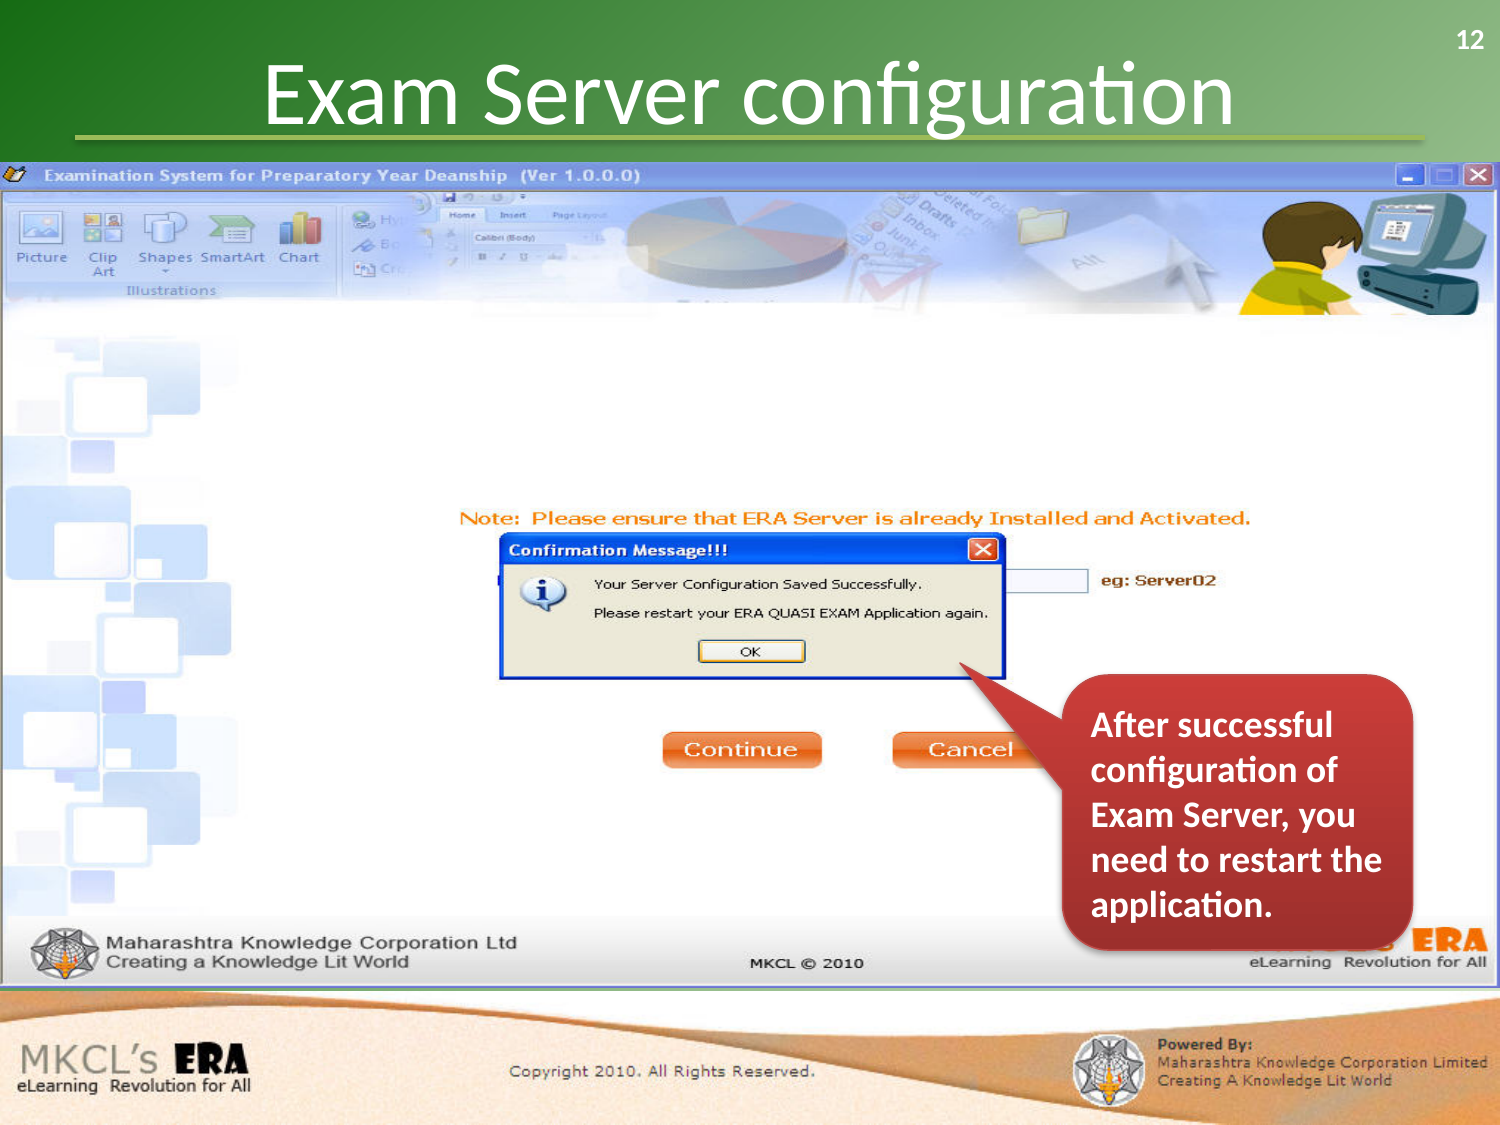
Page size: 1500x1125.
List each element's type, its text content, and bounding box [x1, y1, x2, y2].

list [0, 162, 1500, 988]
slide_number 12 [1425, 0, 1500, 75]
picture [0, 991, 1500, 1125]
title Exam Server configuration [75, 24, 1425, 150]
